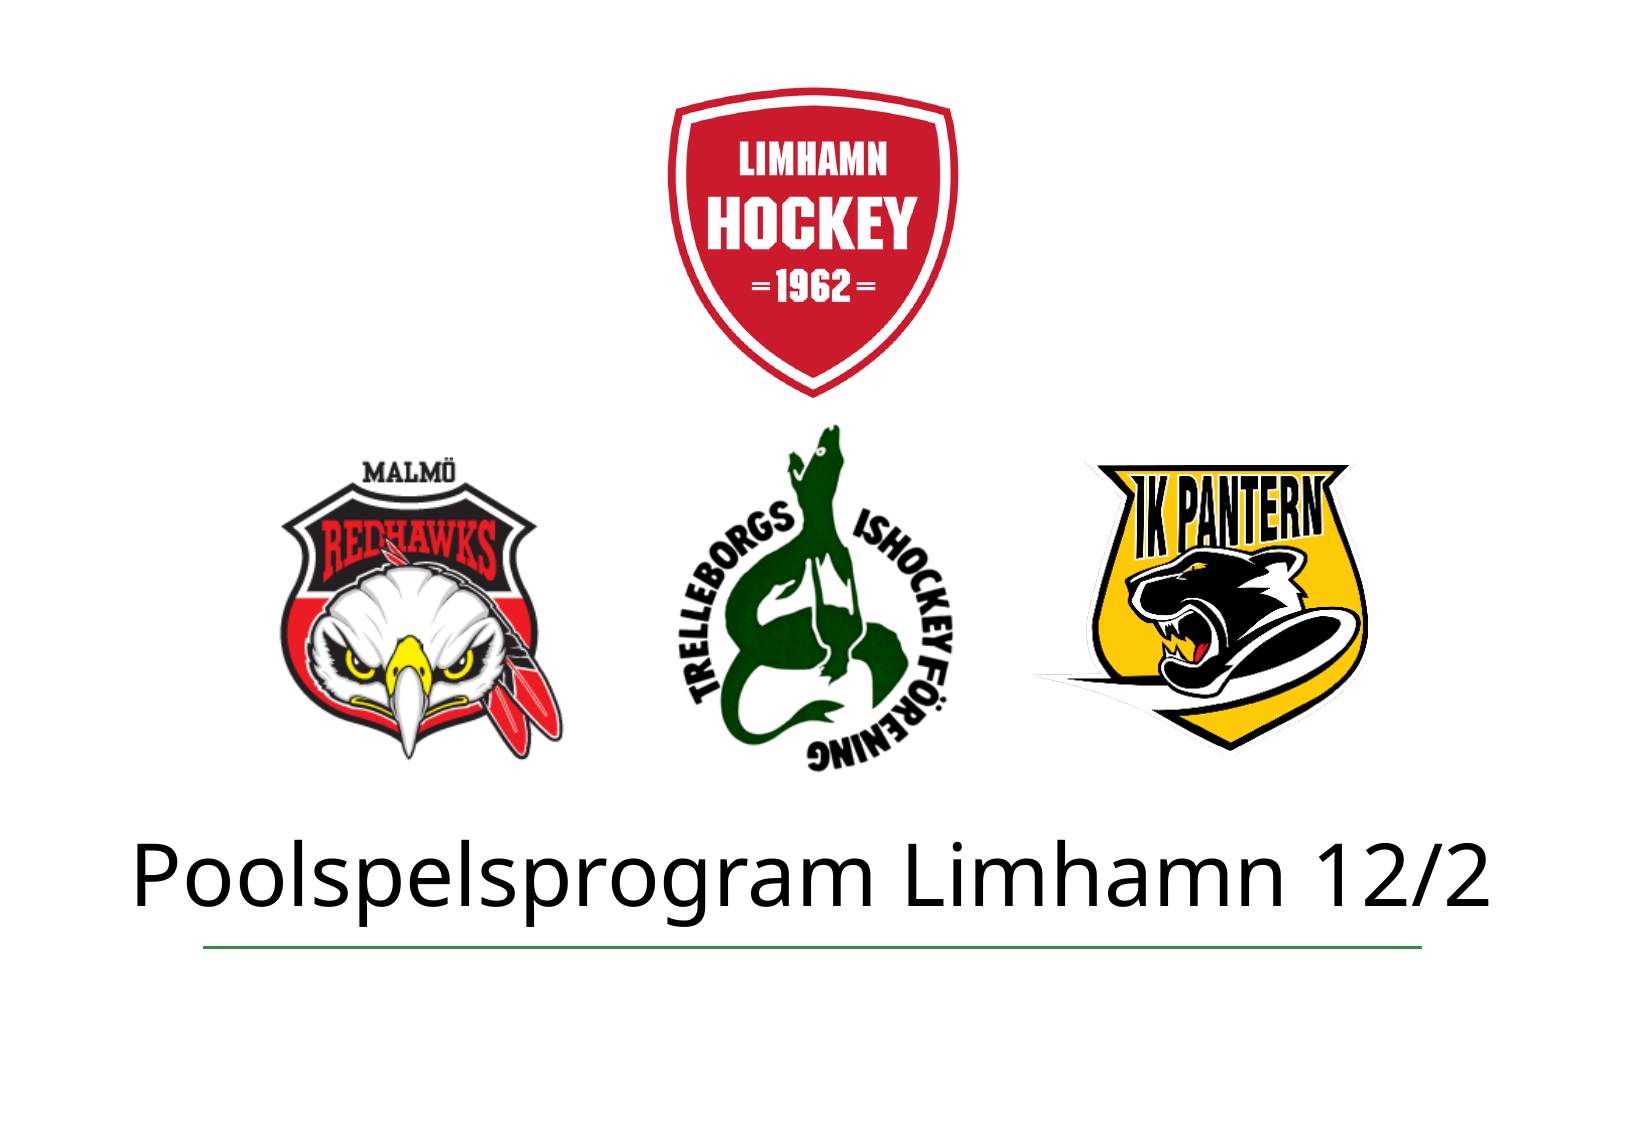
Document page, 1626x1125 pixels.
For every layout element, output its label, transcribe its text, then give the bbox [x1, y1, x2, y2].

picture [252, 453, 564, 764]
text_box Poolspelsprogram Limhamn 12/2 [85, 749, 1540, 933]
picture [594, 44, 1031, 782]
picture [1033, 460, 1373, 757]
